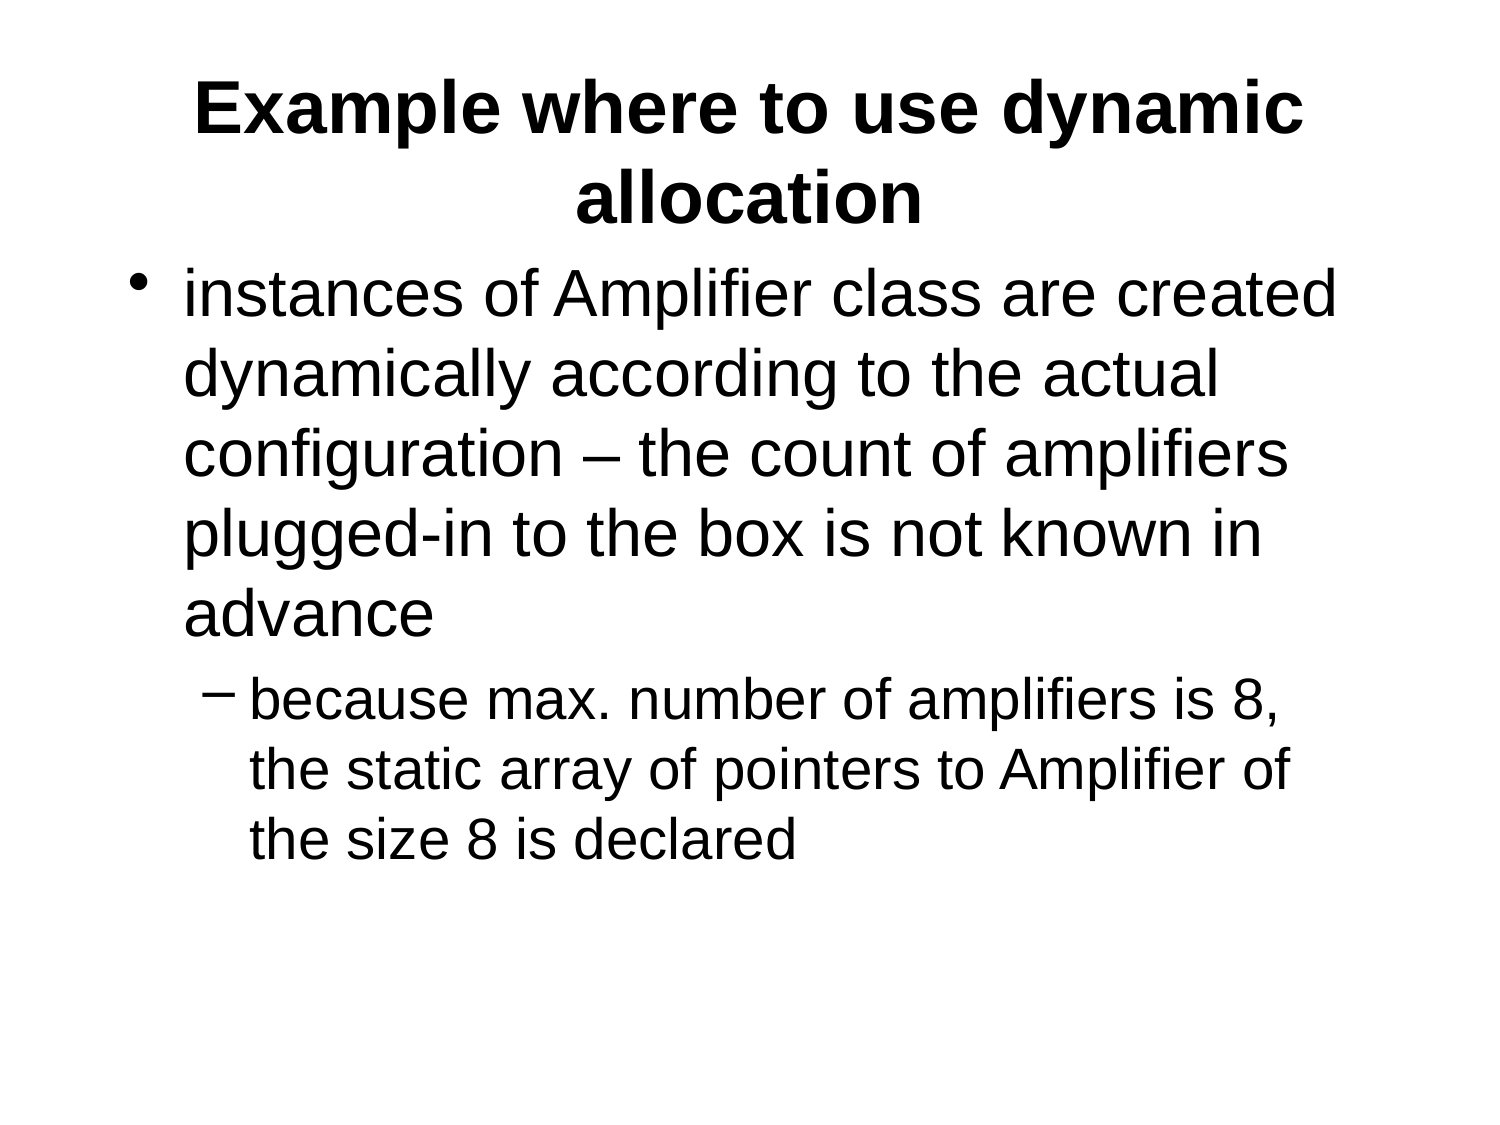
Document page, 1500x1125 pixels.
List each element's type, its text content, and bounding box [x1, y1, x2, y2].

list instances of Amplifier class are created dynamically according to the actual configuration – the count of amplifiers plugged-in to the box is not known in advance because max. number of amplifiers is 8, the static array of pointers to Amplifier of the size 8 is declared [112, 242, 1388, 1001]
title Example where to use dynamic allocation [112, 54, 1388, 242]
